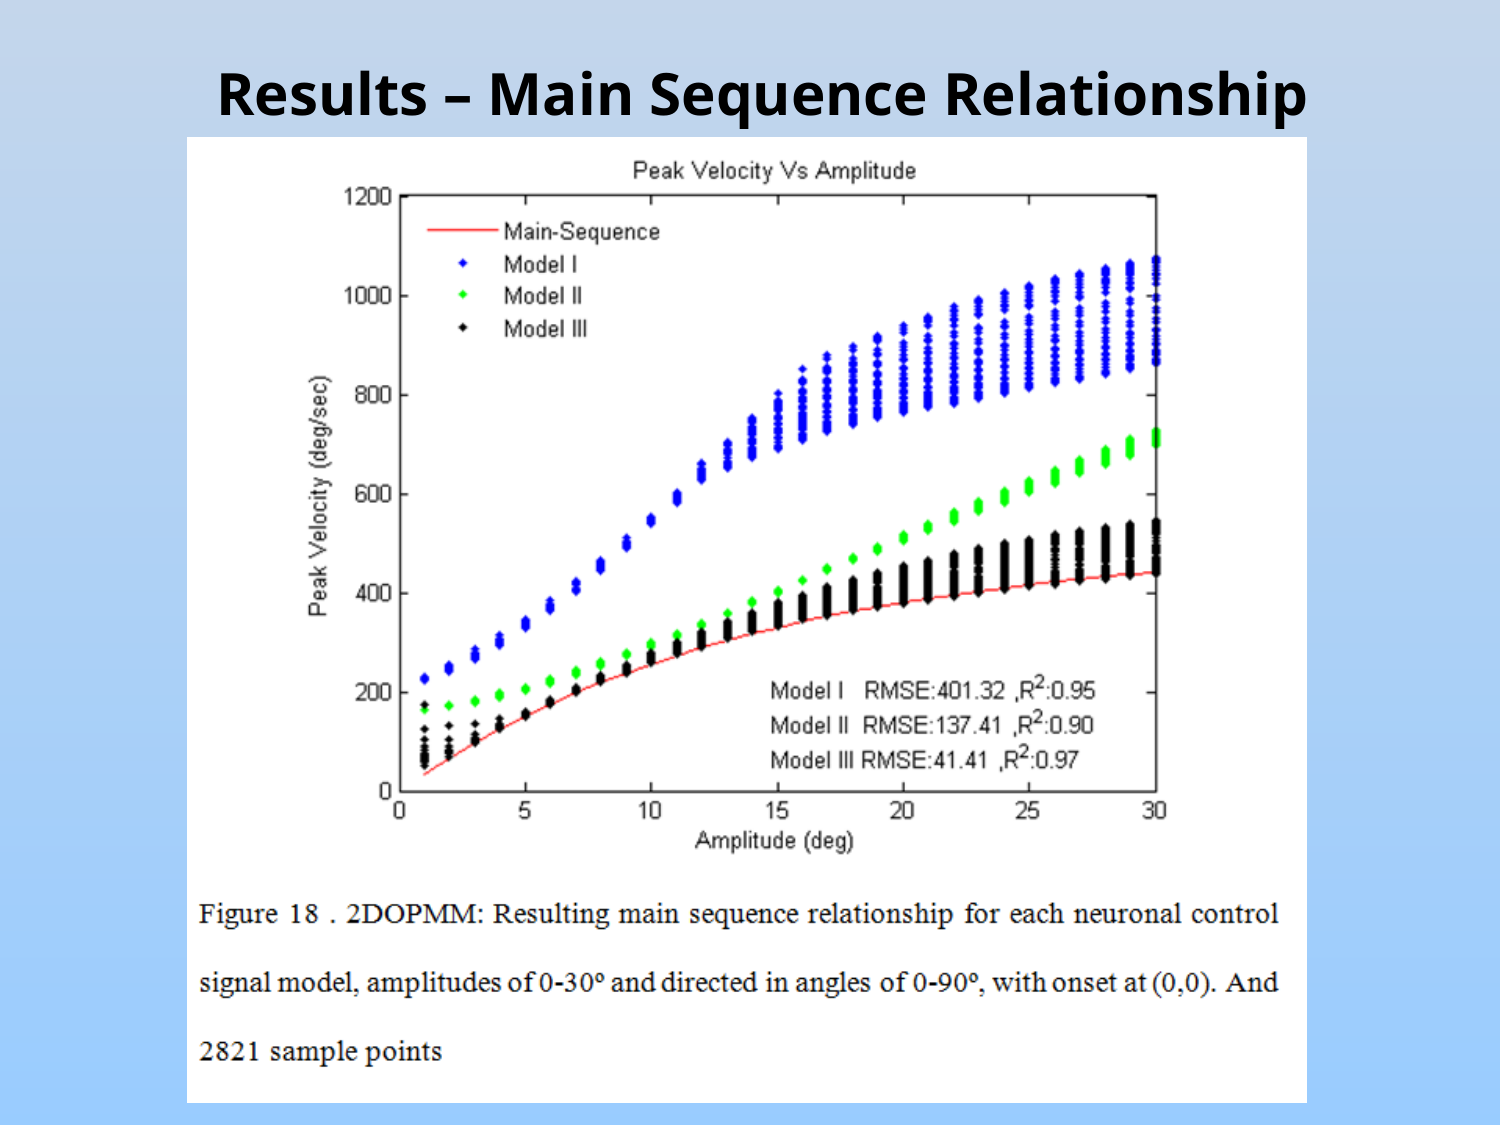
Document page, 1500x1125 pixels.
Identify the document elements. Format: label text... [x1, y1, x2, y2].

text_box Results – Main Sequence Relationship [124, 50, 1400, 150]
picture [187, 137, 1307, 1104]
